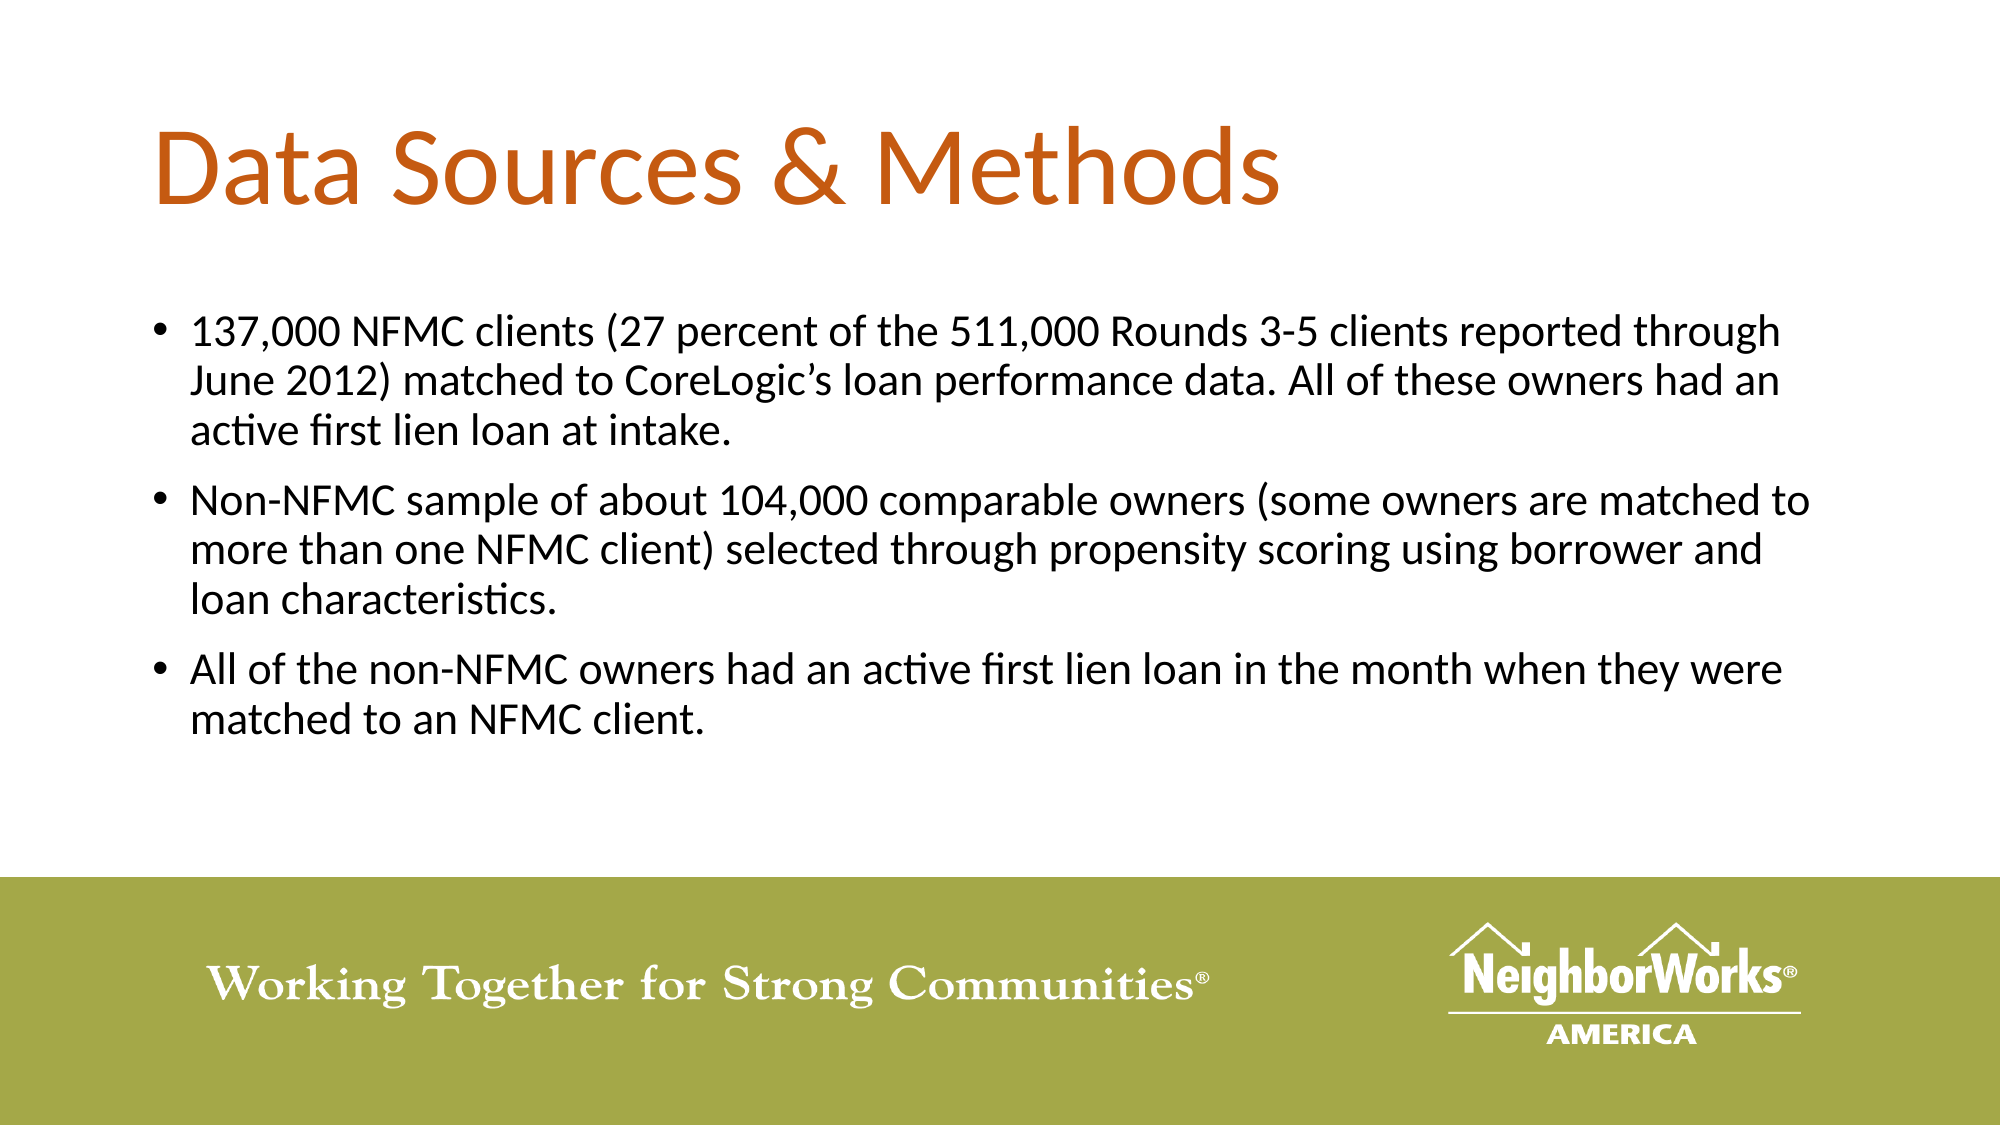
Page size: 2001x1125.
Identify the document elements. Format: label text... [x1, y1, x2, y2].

title Data Sources & Methods [137, 59, 1863, 278]
list 137,000 NFMC clients (27 percent of the 511,000 Rounds 3-5 clients reported through June 2012) matched to CoreLogic’s loan performance data. All of these owners had an active first lien loan at intake. Non-NFMC sample of about 104,000 comparable owners (some owners are matched to more than one NFMC client) selected through propensity scoring using borrower and loan characteristics. All of the non-NFMC owners had an active first lien loan in the month when they were matched to an NFMC client. [137, 299, 1863, 877]
picture [0, 877, 2000, 1125]
